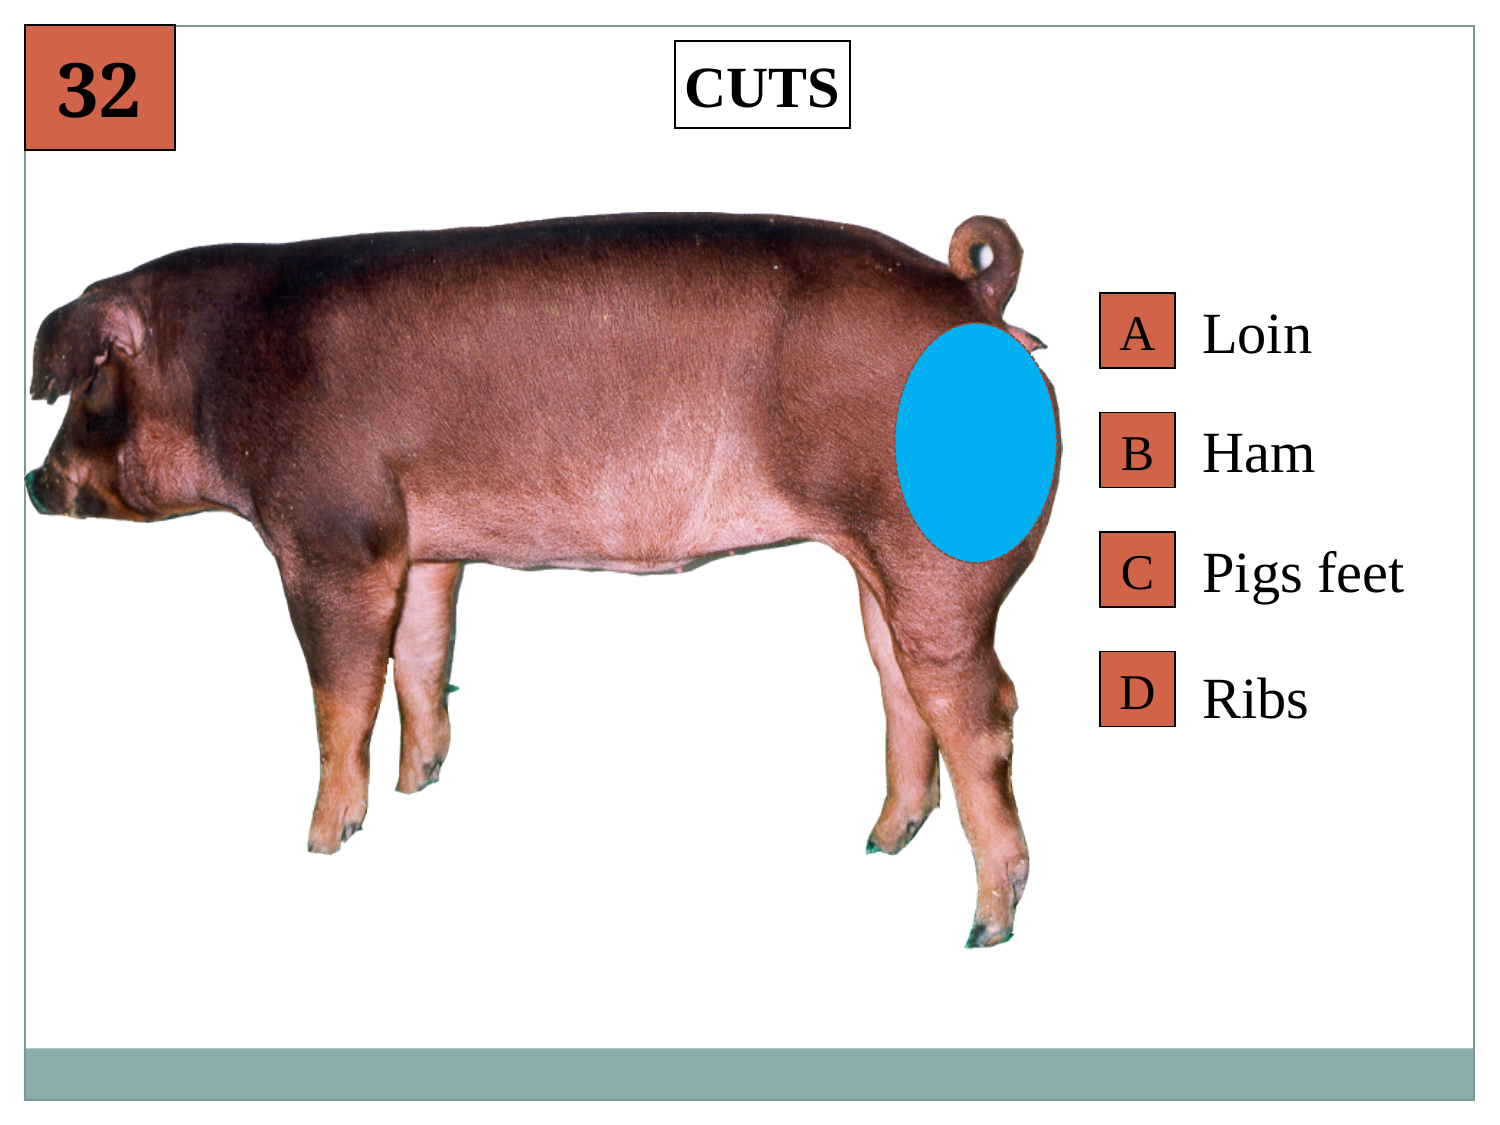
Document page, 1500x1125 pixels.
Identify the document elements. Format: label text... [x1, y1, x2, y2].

text_box CUTS [675, 40, 850, 129]
text_box C [1099, 532, 1175, 608]
text_box D [1099, 651, 1175, 727]
text_box Ribs [1187, 652, 1338, 738]
text_box Ham [1187, 407, 1338, 492]
text_box A [1099, 292, 1175, 368]
picture [24, 212, 1063, 951]
text_box Pigs feet [1187, 526, 1463, 612]
text_box 32 [24, 24, 175, 150]
text_box Loin [1187, 287, 1350, 373]
text_box B [1099, 412, 1175, 488]
